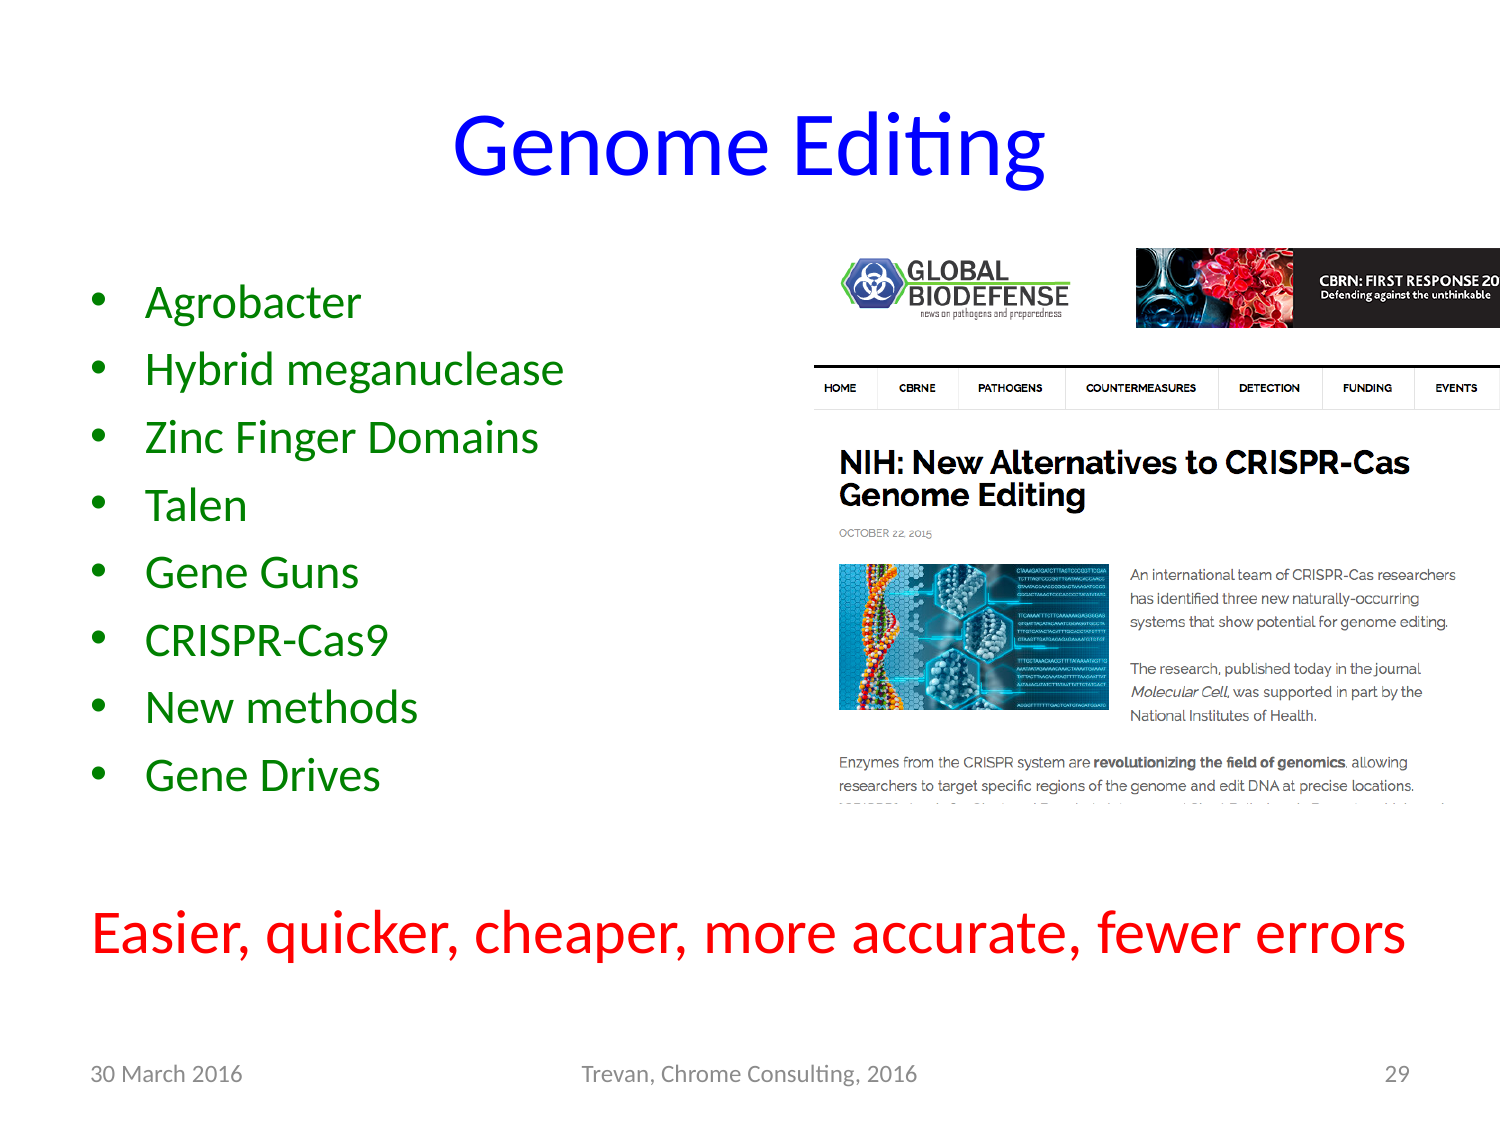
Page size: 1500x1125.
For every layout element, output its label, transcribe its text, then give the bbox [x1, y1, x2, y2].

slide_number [75, 1042, 425, 1103]
slide_number 29 [1074, 1042, 1425, 1103]
list Agrobacter Hybrid meganuclease Zinc Finger Domains Talen Gene Guns CRISPR-Cas9 New methods Gene Drives Easier, quicker, cheaper, more accurate, fewer errors [75, 262, 1425, 1005]
title Genome Editing [75, 45, 1425, 233]
picture [814, 232, 1500, 804]
footer Trevan, Chrome Consulting, 2016 [512, 1042, 988, 1103]
